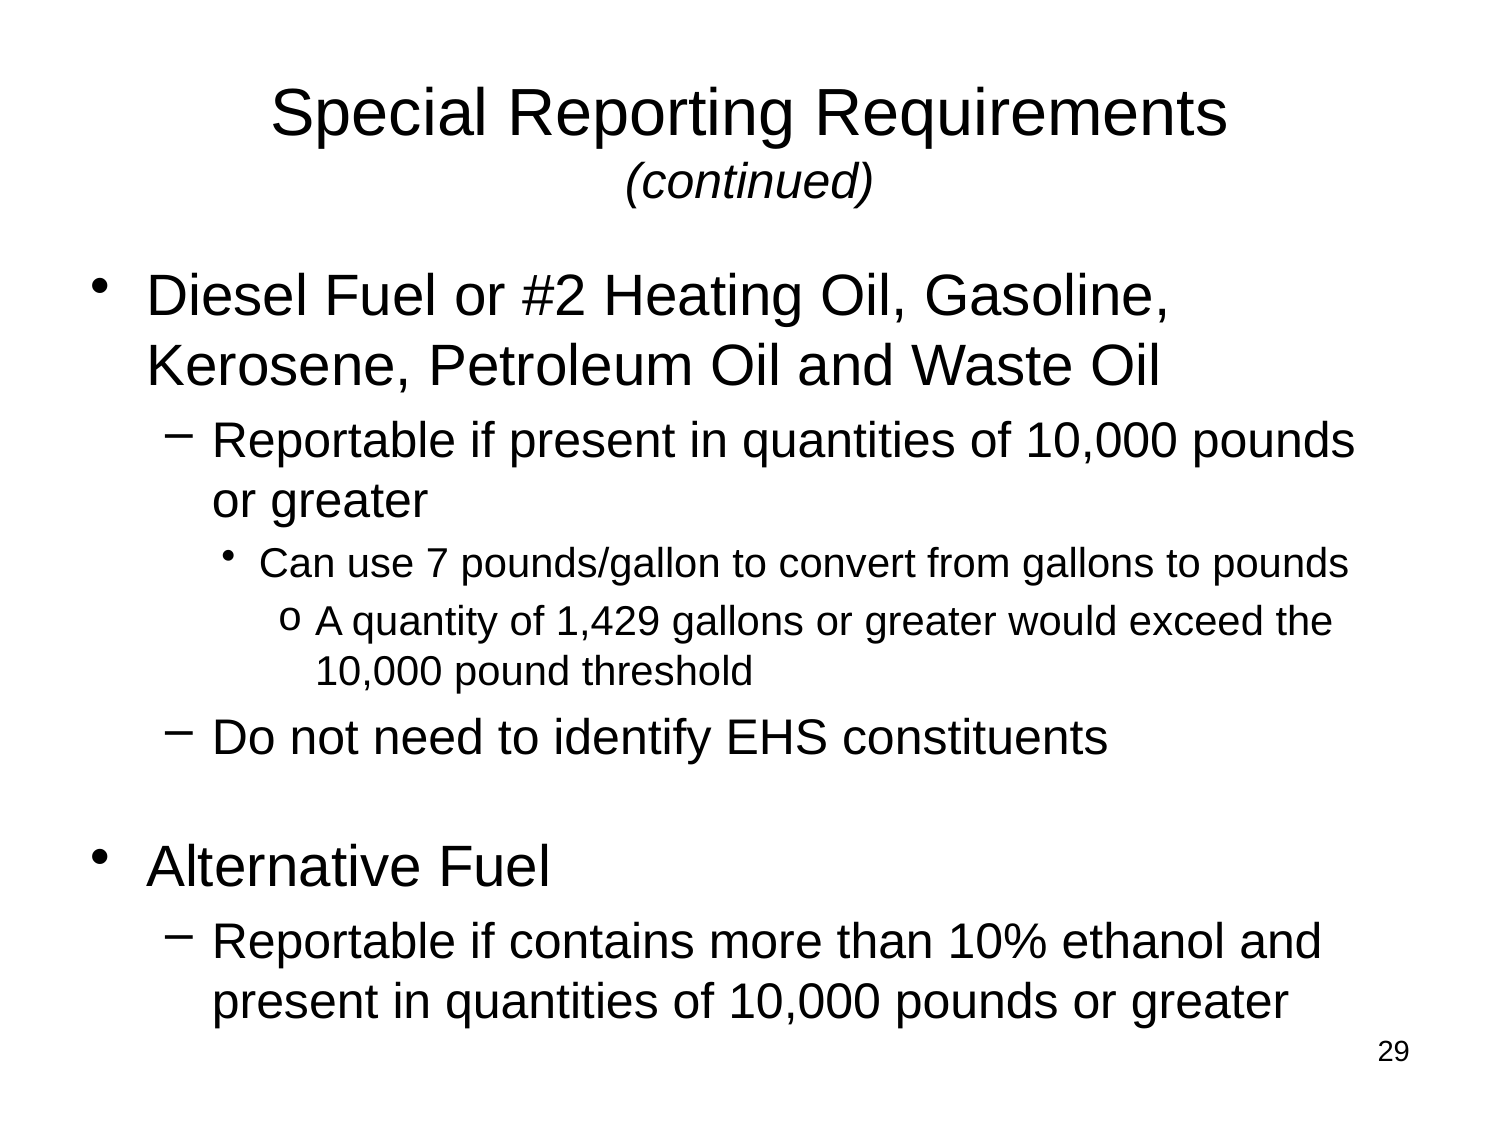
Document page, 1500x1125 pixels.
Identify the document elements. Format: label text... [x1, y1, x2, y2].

list Diesel Fuel or #2 Heating Oil, Gasoline, Kerosene, Petroleum Oil and Waste Oil Reportable if present in quantities of 10,000 pounds or greater Can use 7 pounds/gallon to convert from gallons to pounds A quantity of 1,429 gallons or greater would exceed the 10,000 pound threshold Do not need to identify EHS constituents Alternative Fuel Reportable if contains more than 10% ethanol and present in quantities of 10,000 pounds or greater [75, 249, 1425, 1050]
title Special Reporting Requirements (continued) [75, 45, 1425, 233]
slide_number 29 [1074, 1024, 1425, 1103]
